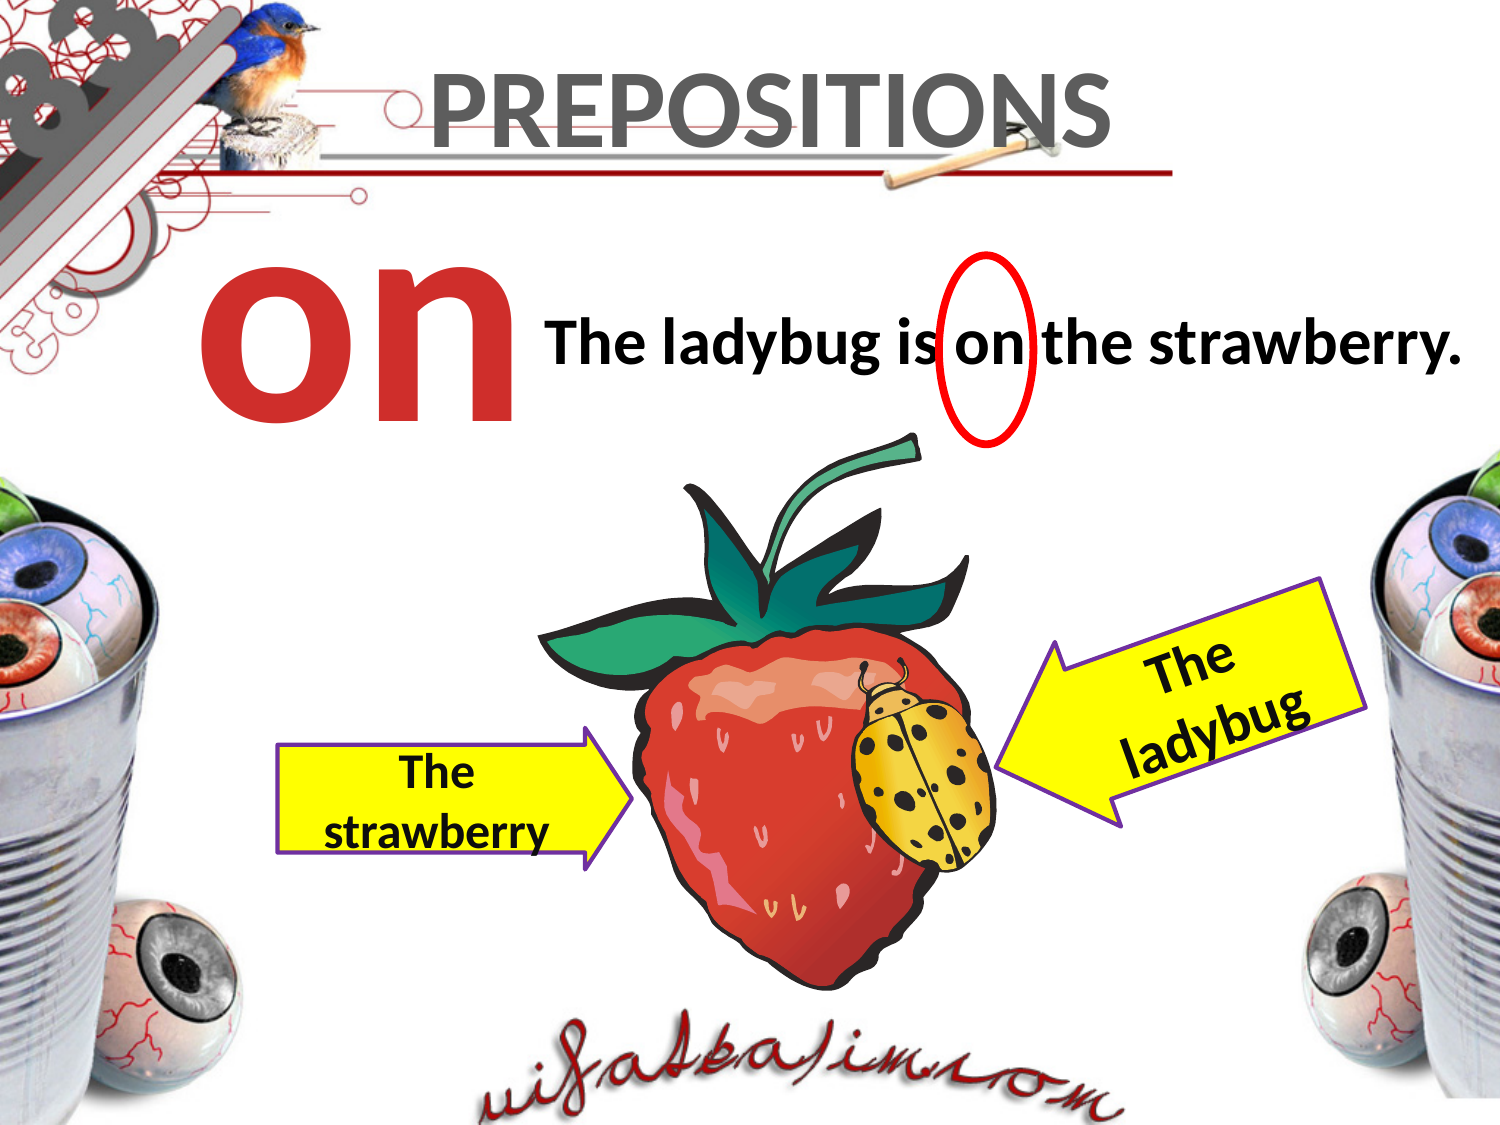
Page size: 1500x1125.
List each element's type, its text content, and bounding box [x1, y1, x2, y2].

text_box The ladybug [1001, 576, 1368, 829]
text_box The ladybug is on the strawberry. [529, 290, 946, 386]
title PREPOSITIONS [96, 8, 1447, 197]
text_box [936, 253, 1036, 442]
text_box The ladybug is on the strawberry. [1026, 290, 1481, 386]
text_box The strawberry [275, 742, 532, 855]
text_box on [88, 101, 632, 492]
picture [0, 0, 1500, 1125]
